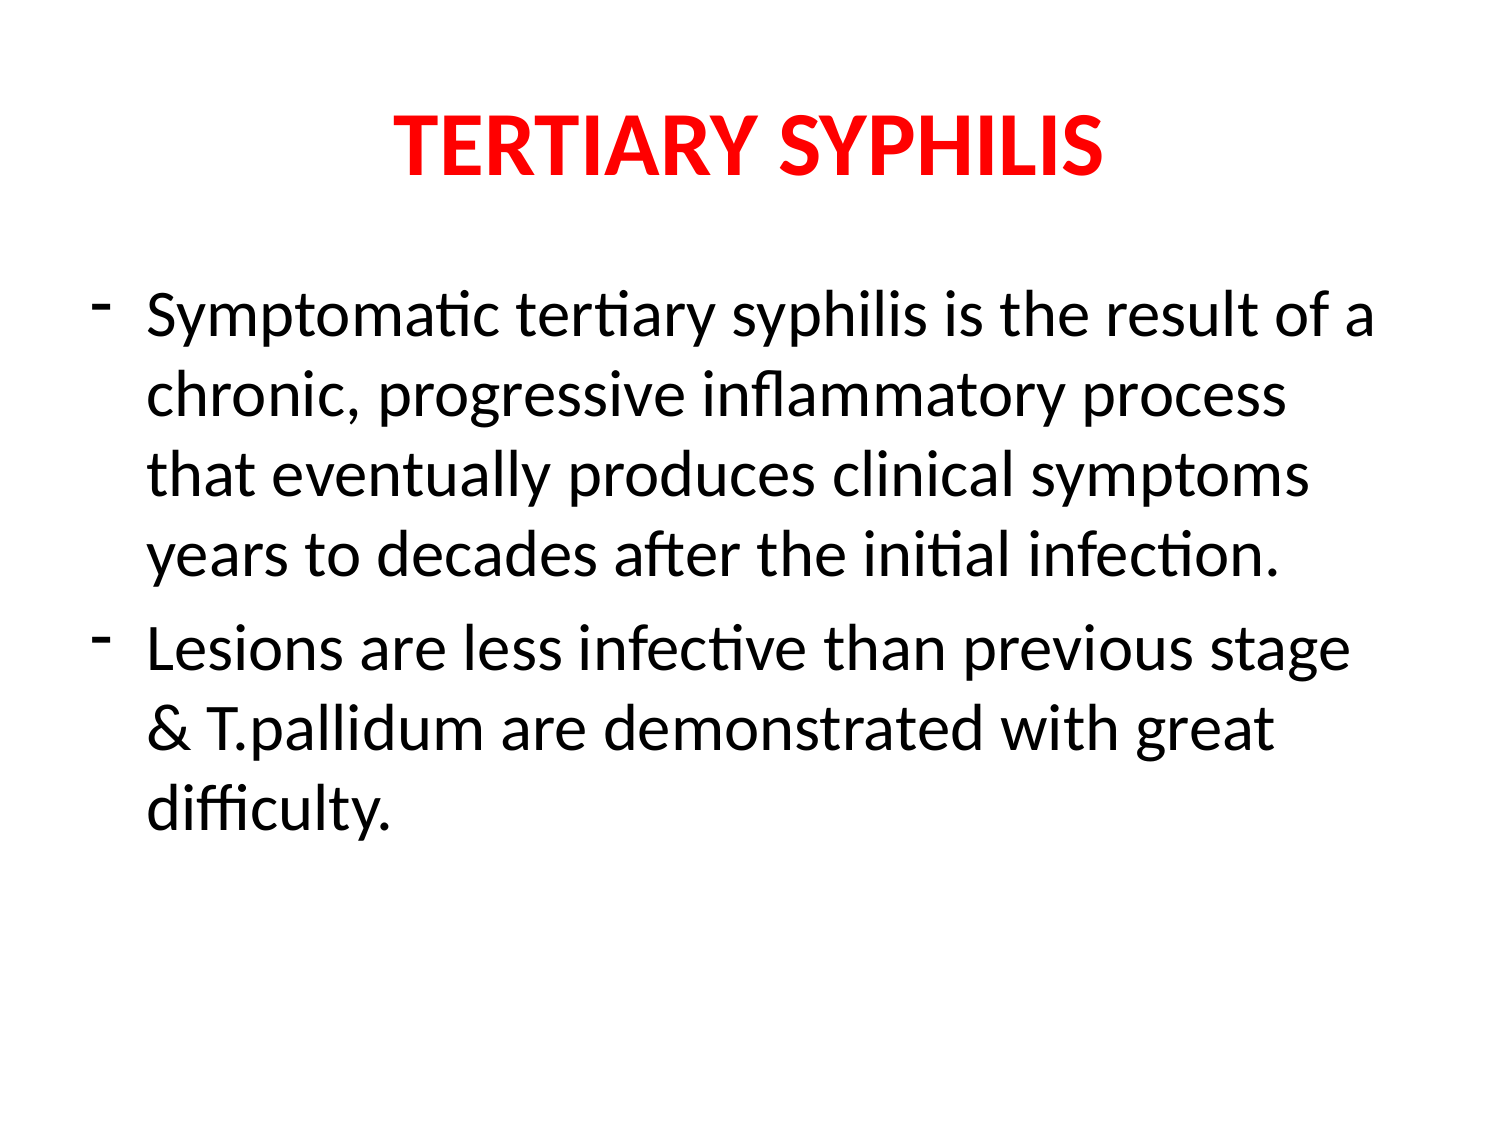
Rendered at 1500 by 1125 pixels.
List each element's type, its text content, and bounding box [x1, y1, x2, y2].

title TERTIARY SYPHILIS [75, 45, 1425, 233]
list Symptomatic tertiary syphilis is the result of a chronic, progressive inflammatory process that eventually produces clinical symptoms years to decades after the initial infection. Lesions are less infective than previous stage & T.pallidum are demonstrated with great difficulty. [75, 262, 1425, 1005]
